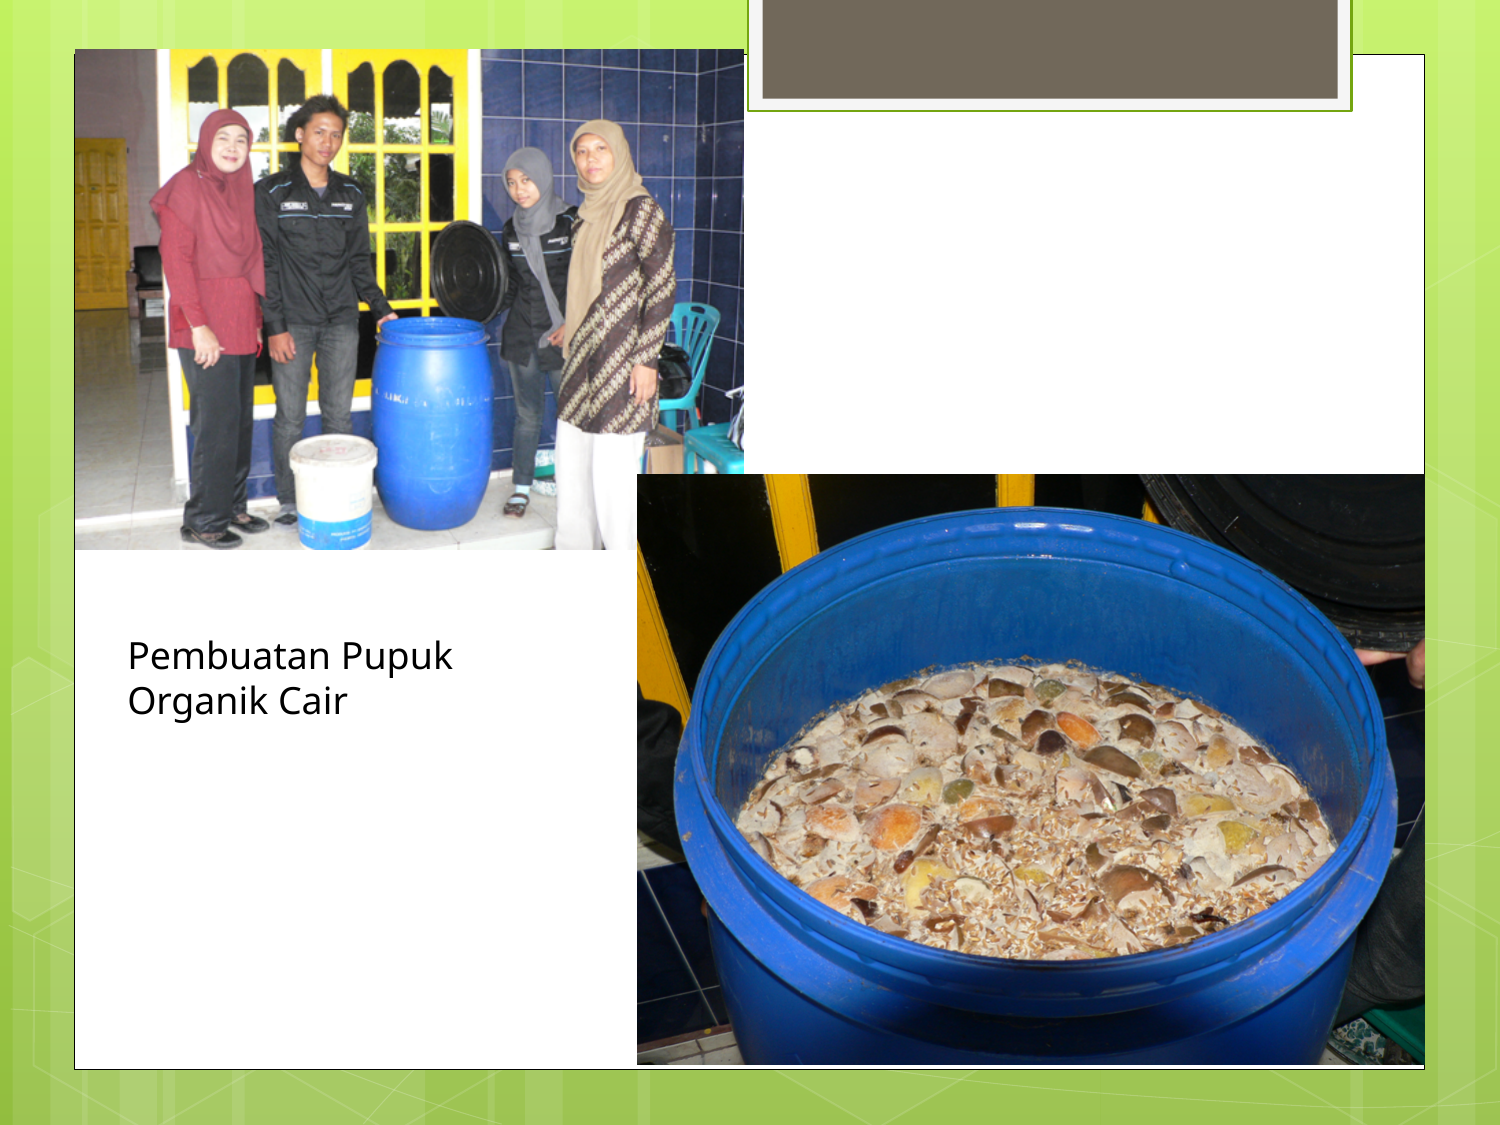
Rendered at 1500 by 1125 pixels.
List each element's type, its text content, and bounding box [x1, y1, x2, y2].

picture [74, 49, 1425, 1066]
text_box Pembuatan Pupuk Organik Cair [112, 624, 538, 730]
